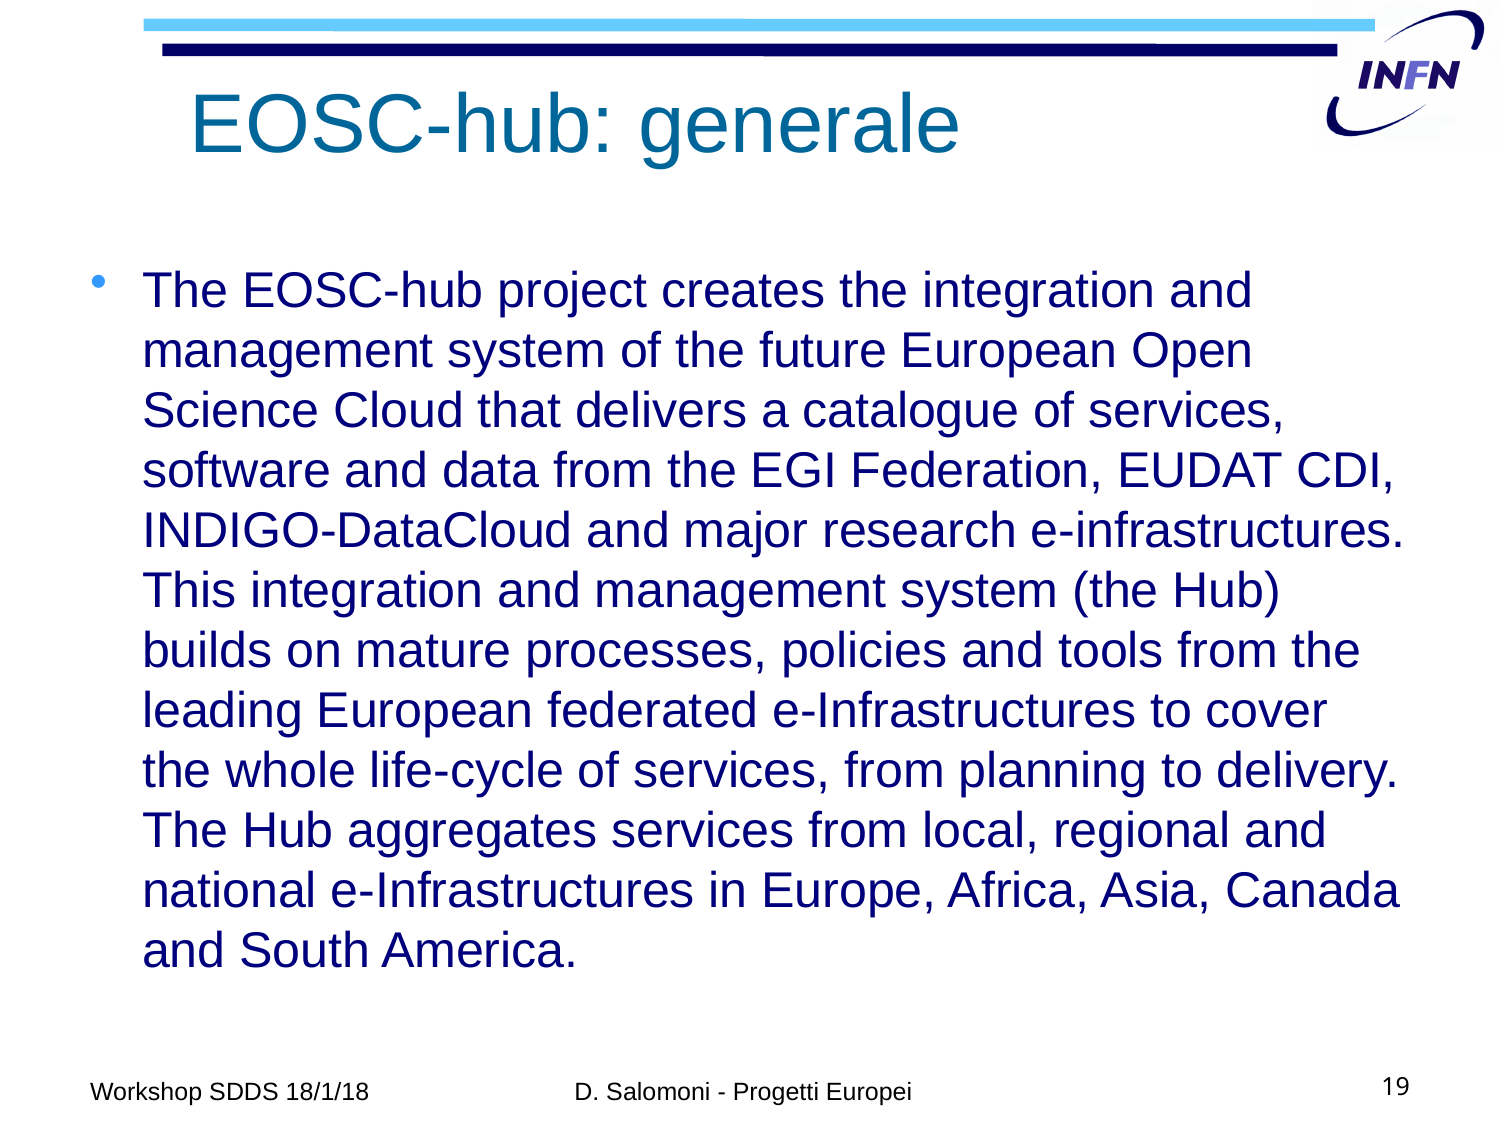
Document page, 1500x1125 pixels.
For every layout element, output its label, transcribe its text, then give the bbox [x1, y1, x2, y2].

list The EOSC-hub project creates the integration and management system of the future European Open Science Cloud that delivers a catalogue of services, software and data from the EGI Federation, EUDAT CDI, INDIGO-DataCloud and major research e-infrastructures. This integration and management system (the Hub) builds on mature processes, policies and tools from the leading European federated e-Infrastructures to cover the whole life-cycle of services, from planning to delivery. The Hub aggregates services from local, regional and national e-Infrastructures in Europe, Africa, Asia, Canada and South America. [75, 249, 1425, 1000]
title EOSC-hub: generale [174, 50, 1338, 188]
picture [1312, 0, 1500, 147]
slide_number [74, 1034, 626, 1113]
footer D. Salomoni - Progetti Europei [626, 1037, 1074, 1113]
slide_number 19 [1074, 1037, 1426, 1113]
